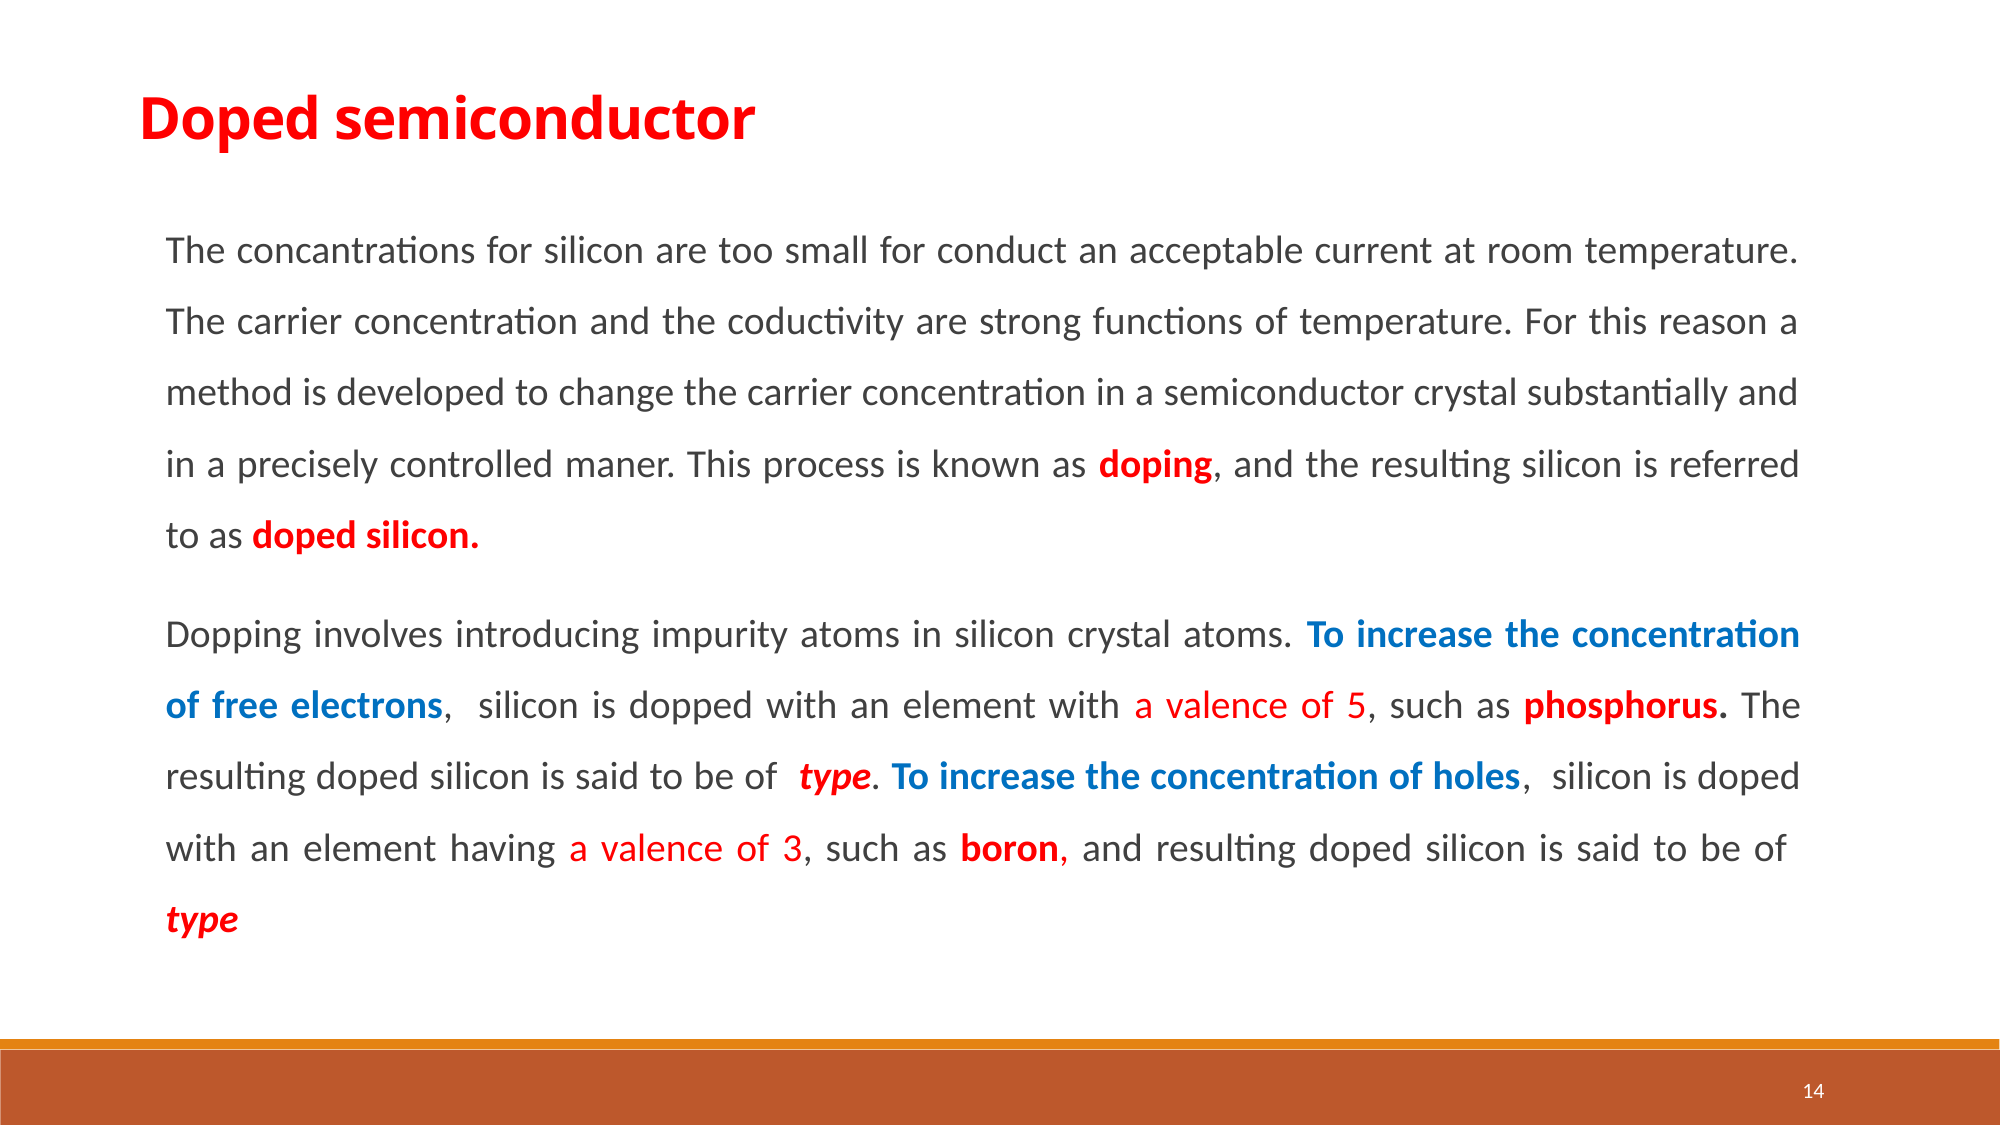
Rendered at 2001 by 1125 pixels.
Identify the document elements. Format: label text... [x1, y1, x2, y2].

title Doped semiconductor [123, 95, 1774, 159]
slide_number 14 [1624, 1059, 1840, 1120]
